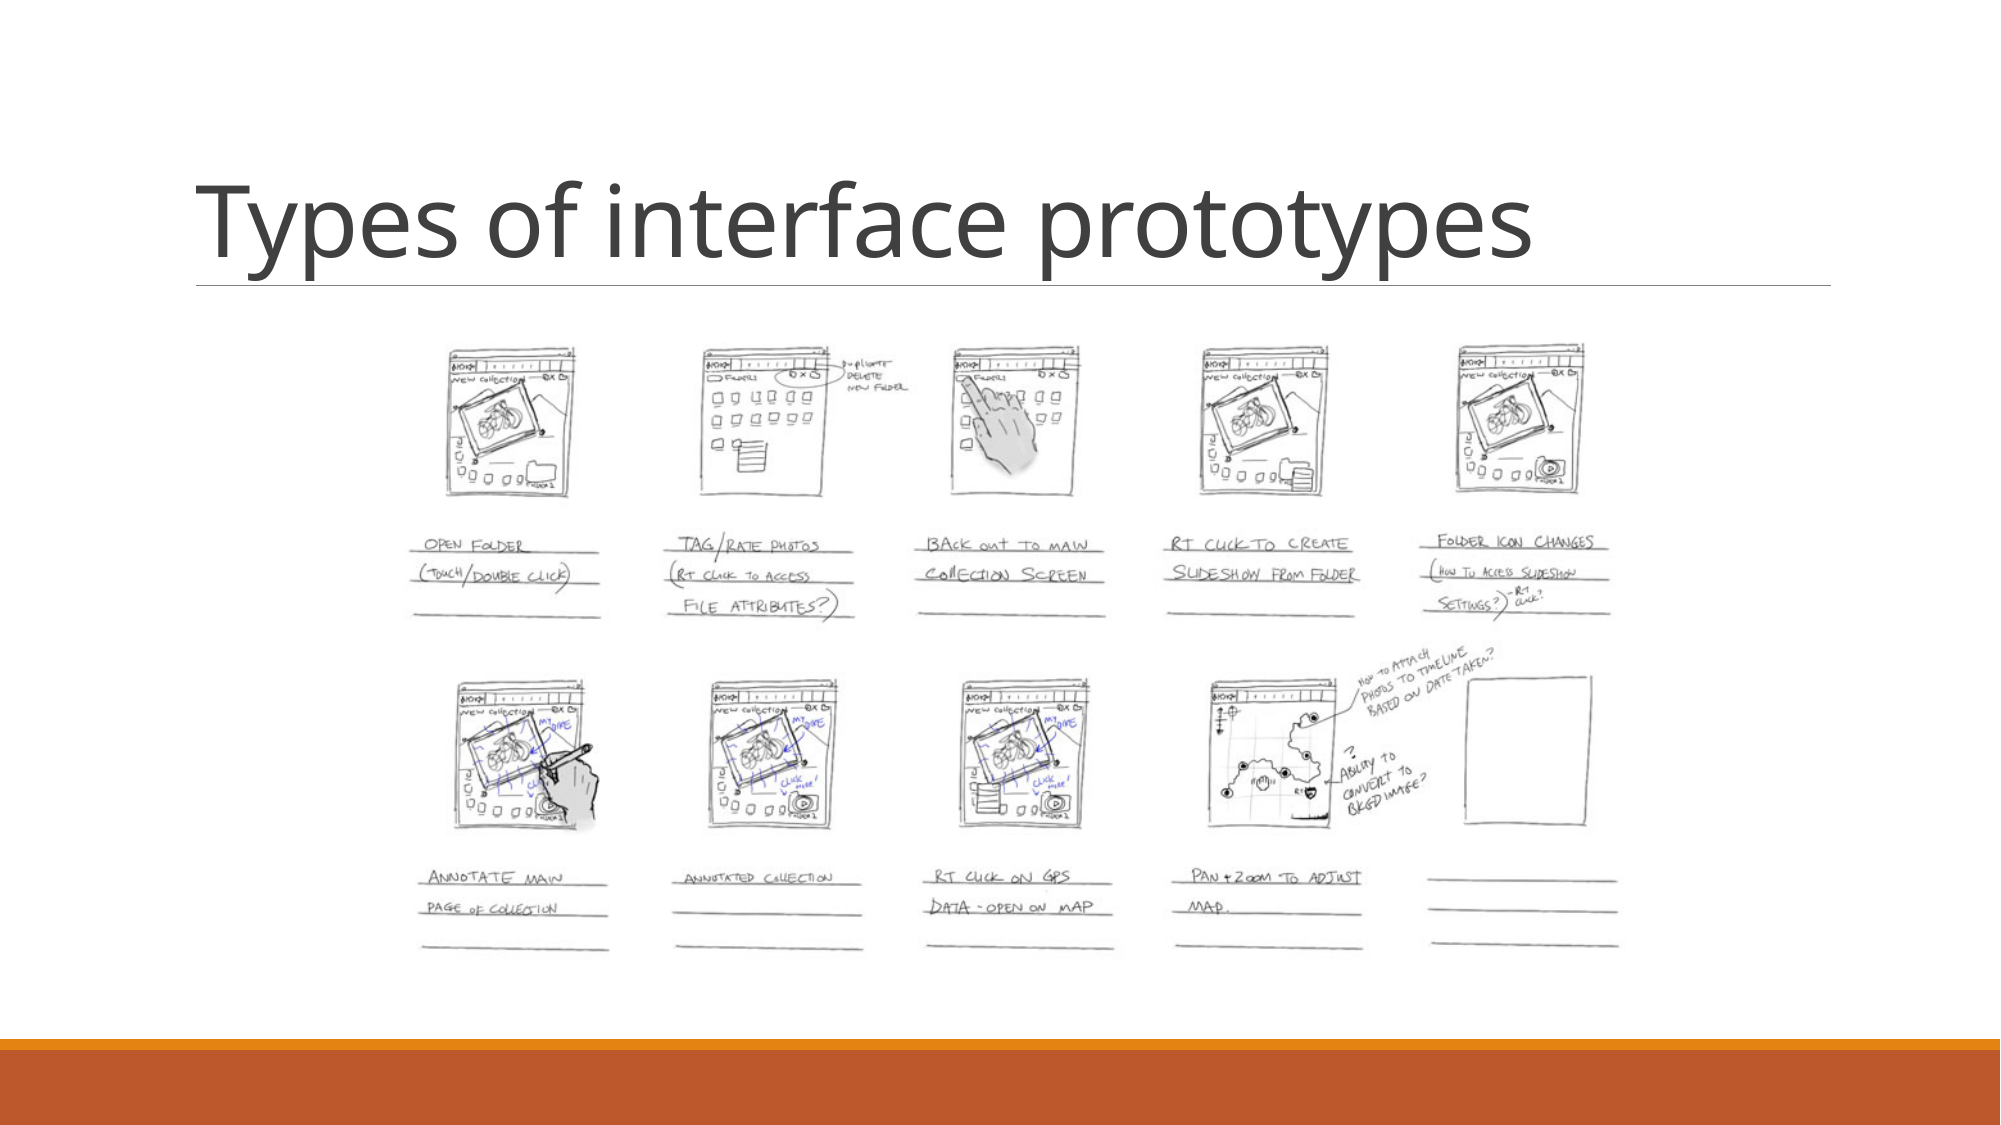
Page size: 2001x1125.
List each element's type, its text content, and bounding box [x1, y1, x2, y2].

title Types of interface prototypes [180, 47, 1830, 285]
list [343, 302, 1667, 964]
